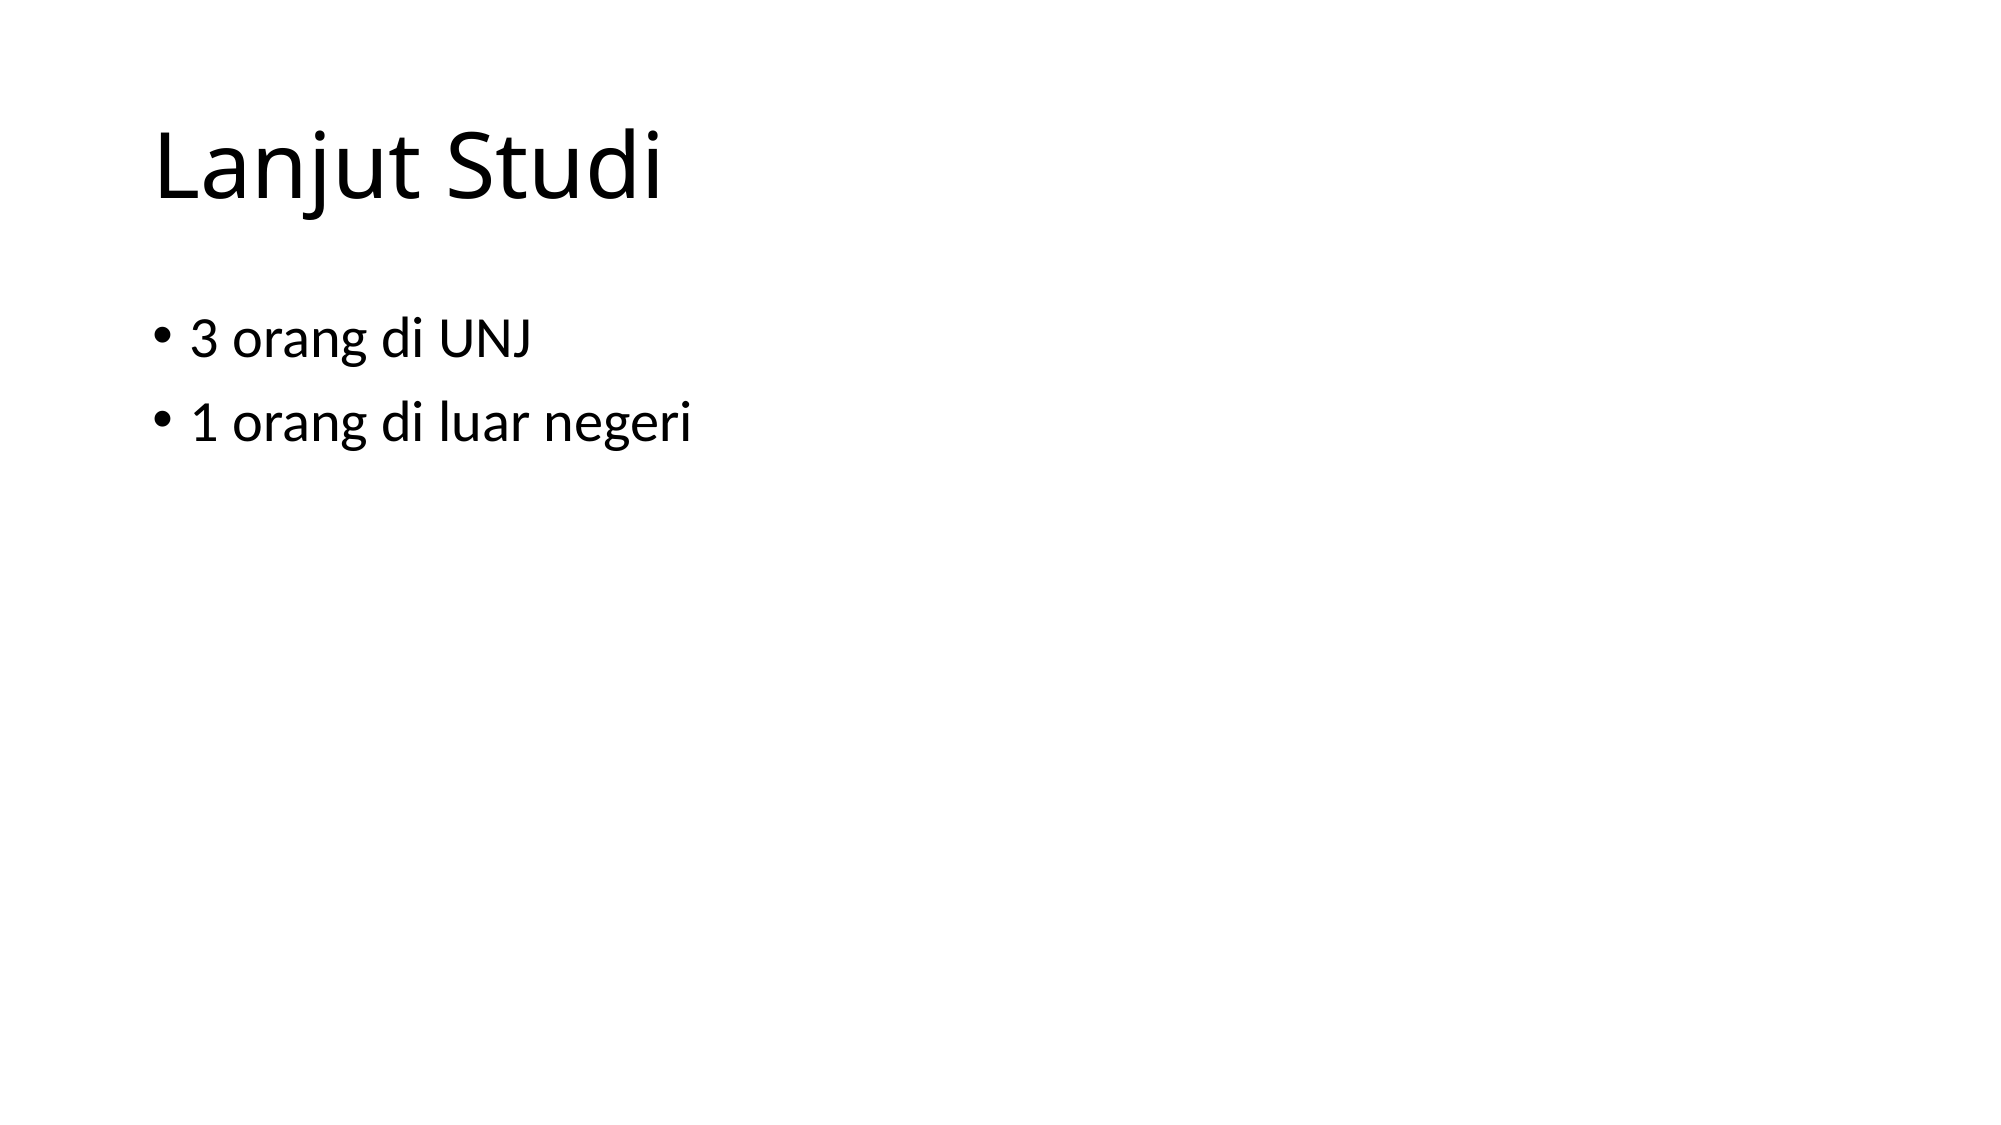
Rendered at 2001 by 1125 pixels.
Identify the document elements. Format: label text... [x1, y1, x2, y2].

list 3 orang di UNJ 1 orang di luar negeri [137, 299, 1863, 1014]
title Lanjut Studi [137, 59, 1863, 278]
